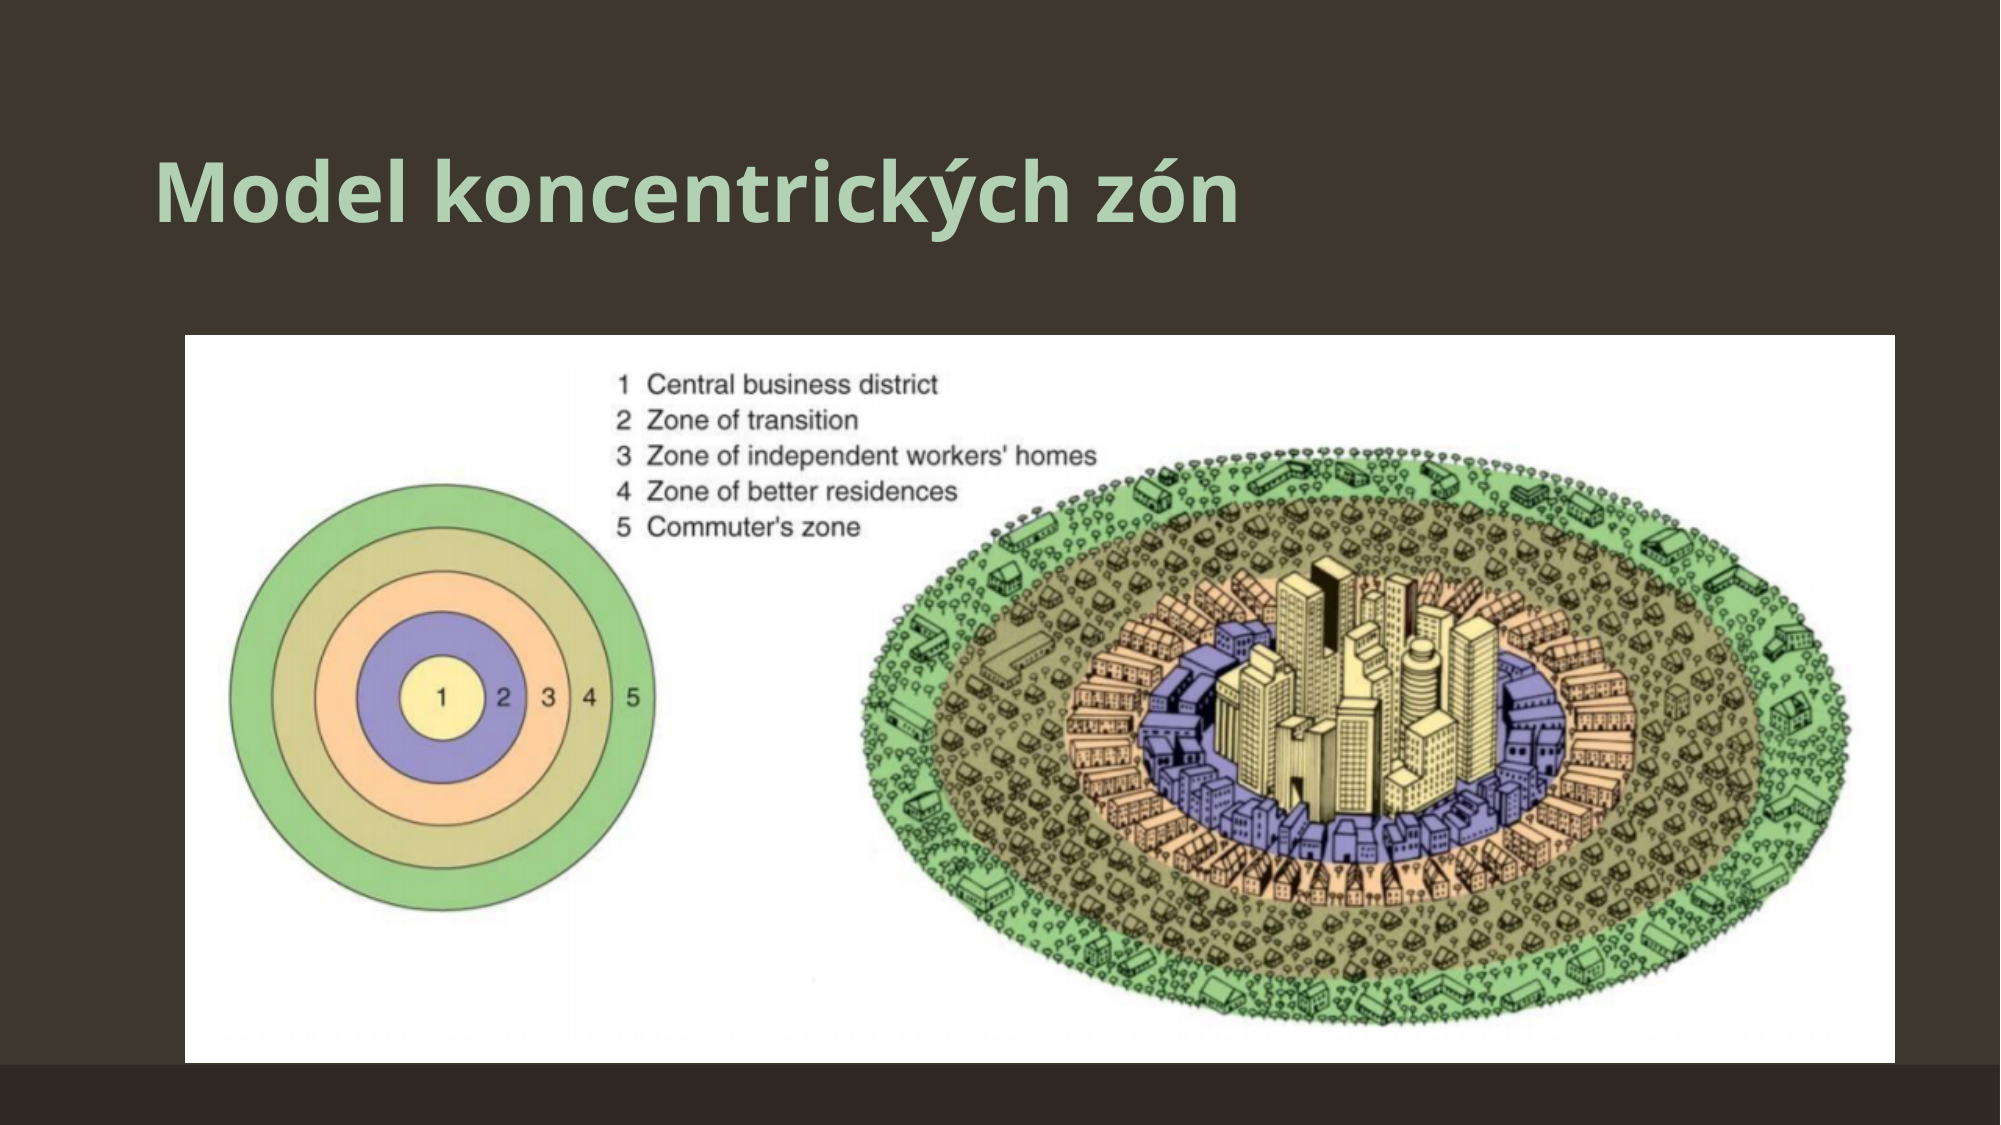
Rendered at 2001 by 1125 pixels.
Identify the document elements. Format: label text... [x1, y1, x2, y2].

title Model koncentrických zón [137, 59, 1863, 248]
picture [185, 335, 1895, 1063]
